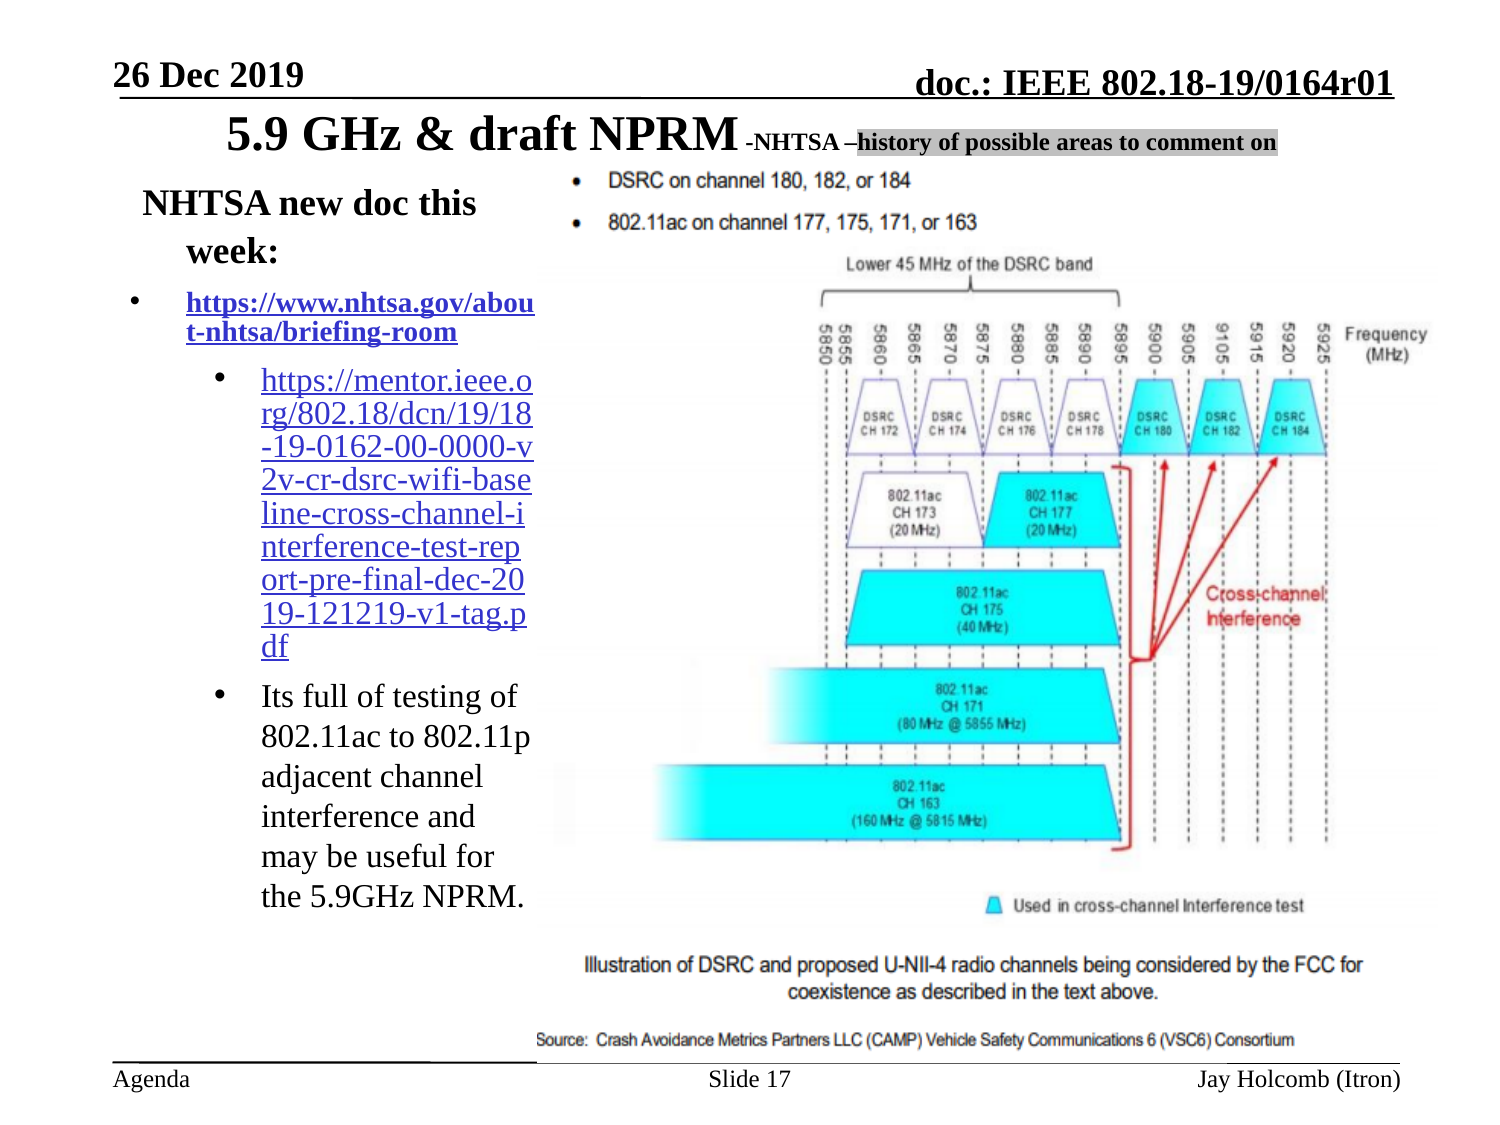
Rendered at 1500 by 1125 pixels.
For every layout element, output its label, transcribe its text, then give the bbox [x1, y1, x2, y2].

slide_number Slide 17 [699, 1071, 800, 1123]
list NHTSA new doc this week: https://www.nhtsa.gov/about-nhtsa/briefing-room https://mentor.ieee.org/802.18/dcn/19/18-19-0162-00-0000-v2v-cr-dsrc-wifi-baseline-cross-channel-interference-test-report-pre-final-dec-2019-121219-v1-tag.pdf Its full of testing of 802.11ac to 802.11p adjacent channel interference and may be useful for the 5.9GHz NPRM. [114, 157, 536, 1063]
title 5.9 GHz & draft NPRM -NHTSA –history of possible areas to comment on [114, 103, 1390, 157]
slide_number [112, 49, 488, 95]
footer Jay Holcomb (Itron) [878, 1071, 1402, 1093]
picture [537, 157, 1438, 1063]
